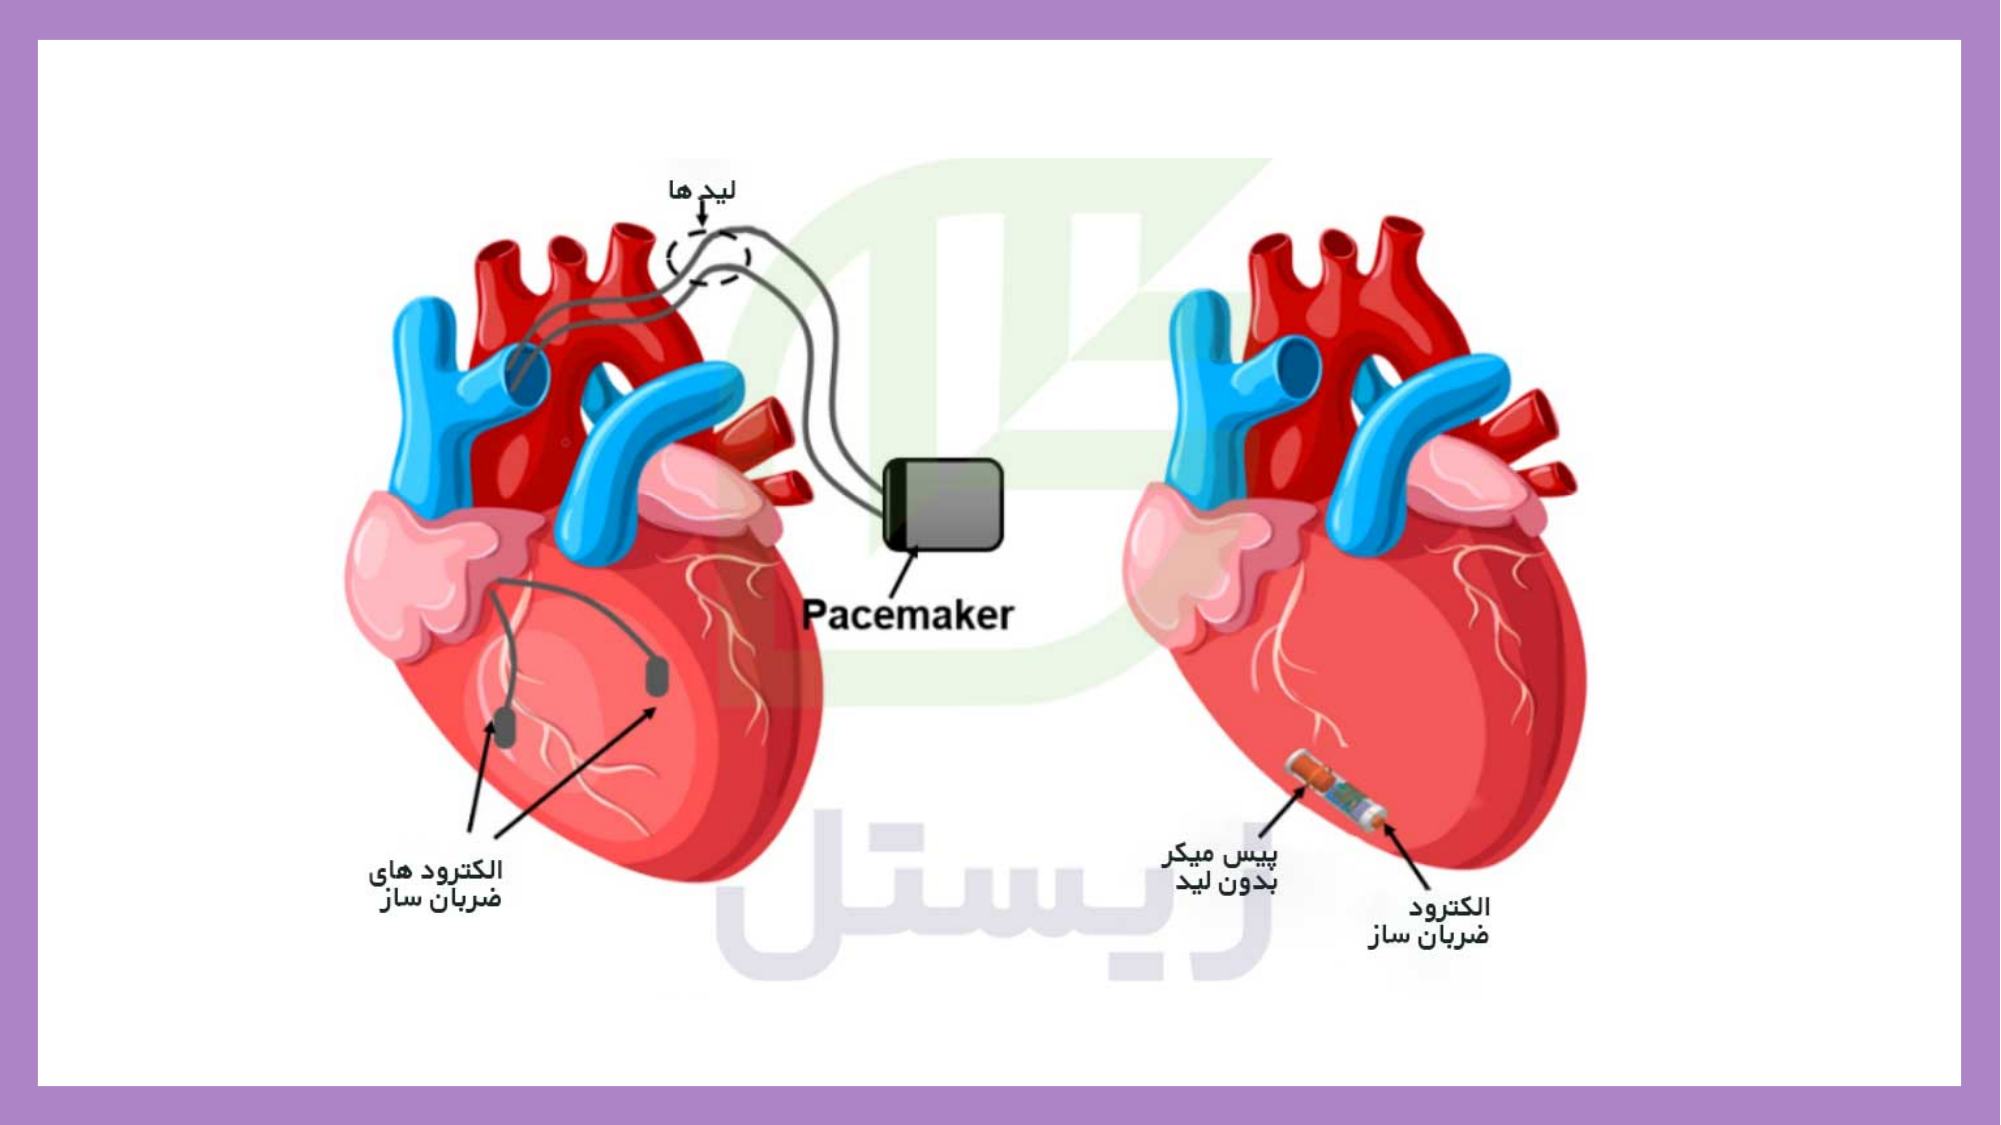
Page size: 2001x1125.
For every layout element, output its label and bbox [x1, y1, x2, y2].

list [333, 158, 1596, 1001]
